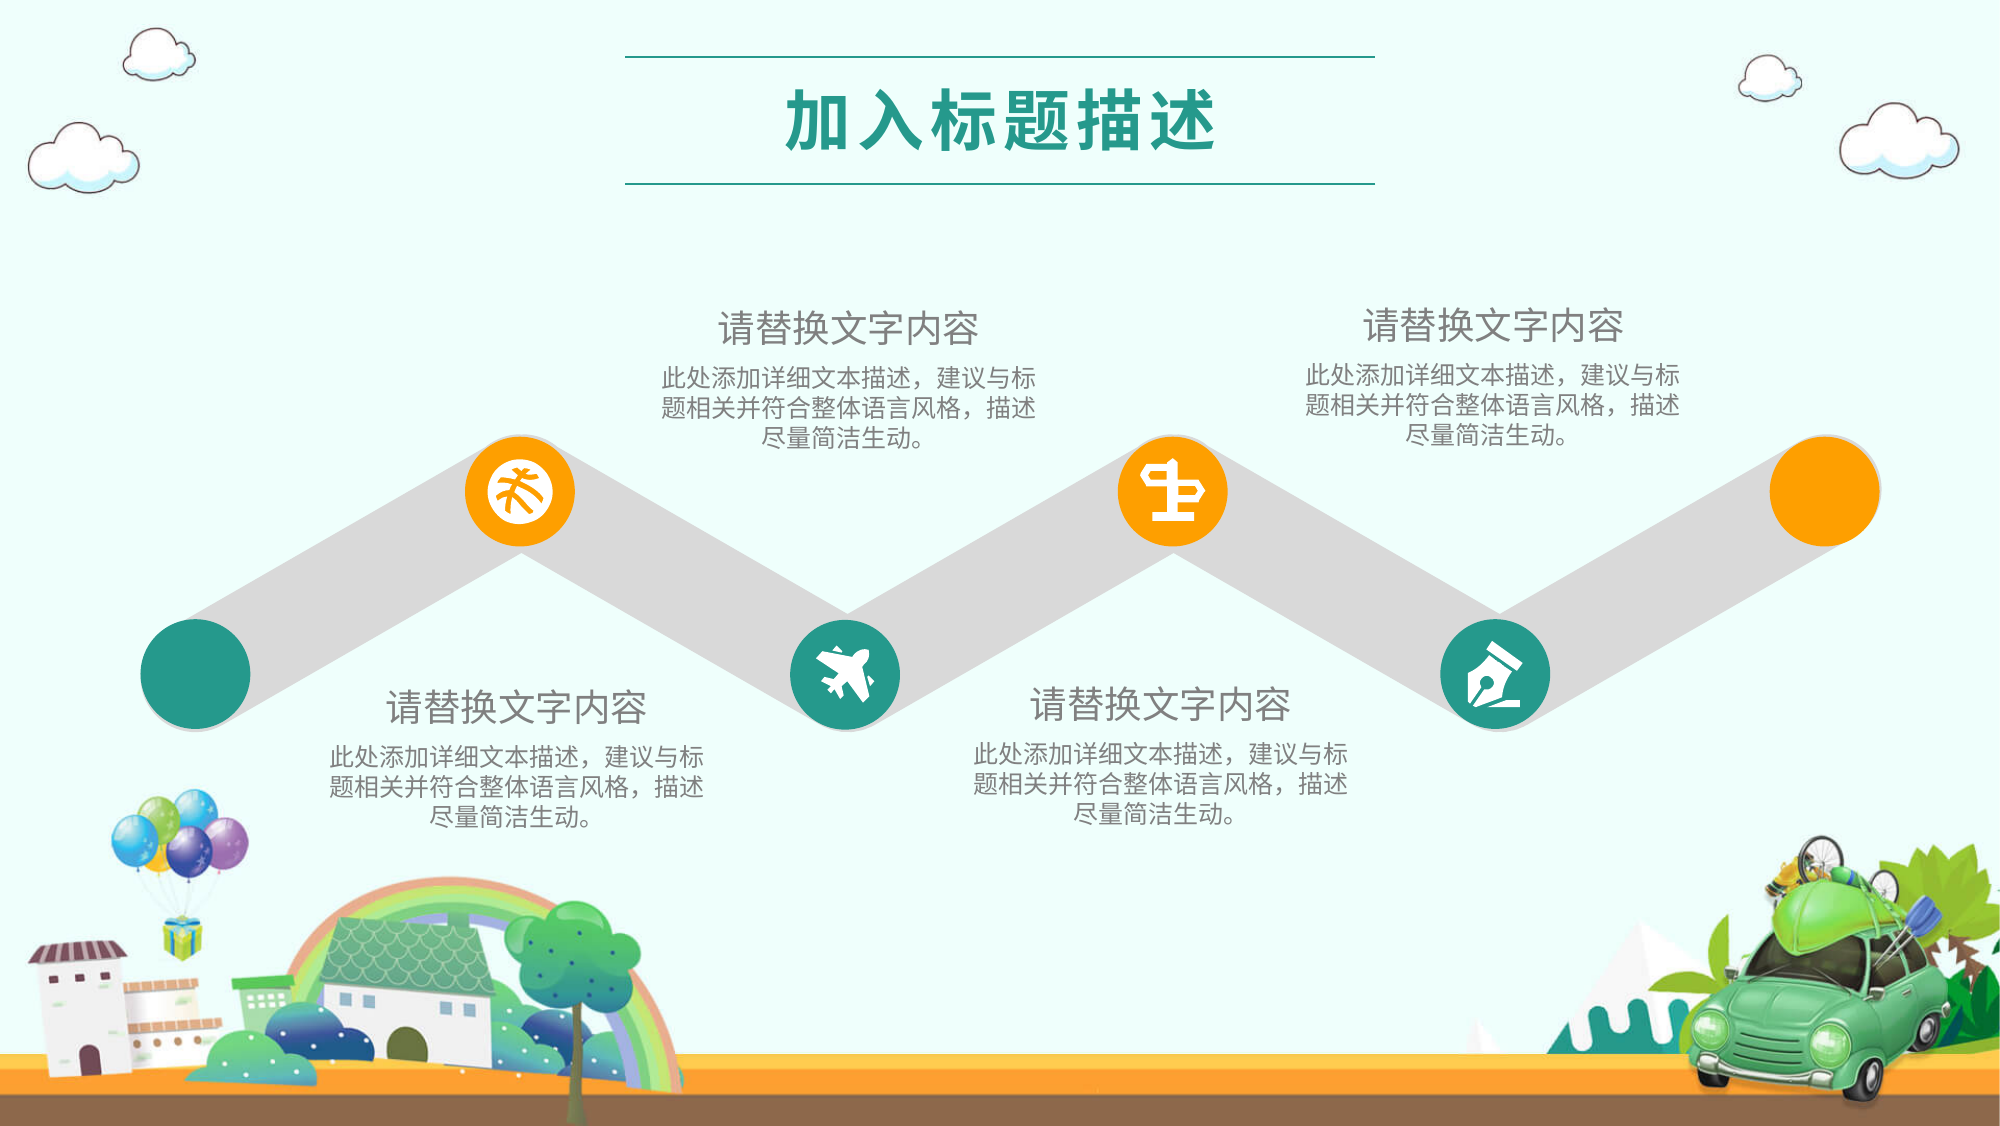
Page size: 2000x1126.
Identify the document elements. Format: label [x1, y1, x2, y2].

text_box [302, 667, 732, 841]
text_box [634, 288, 1064, 462]
text_box [946, 664, 1376, 838]
text_box [625, 56, 1376, 185]
text_box [140, 201, 1880, 964]
picture [0, 0, 2000, 1126]
text_box [1278, 285, 1708, 459]
